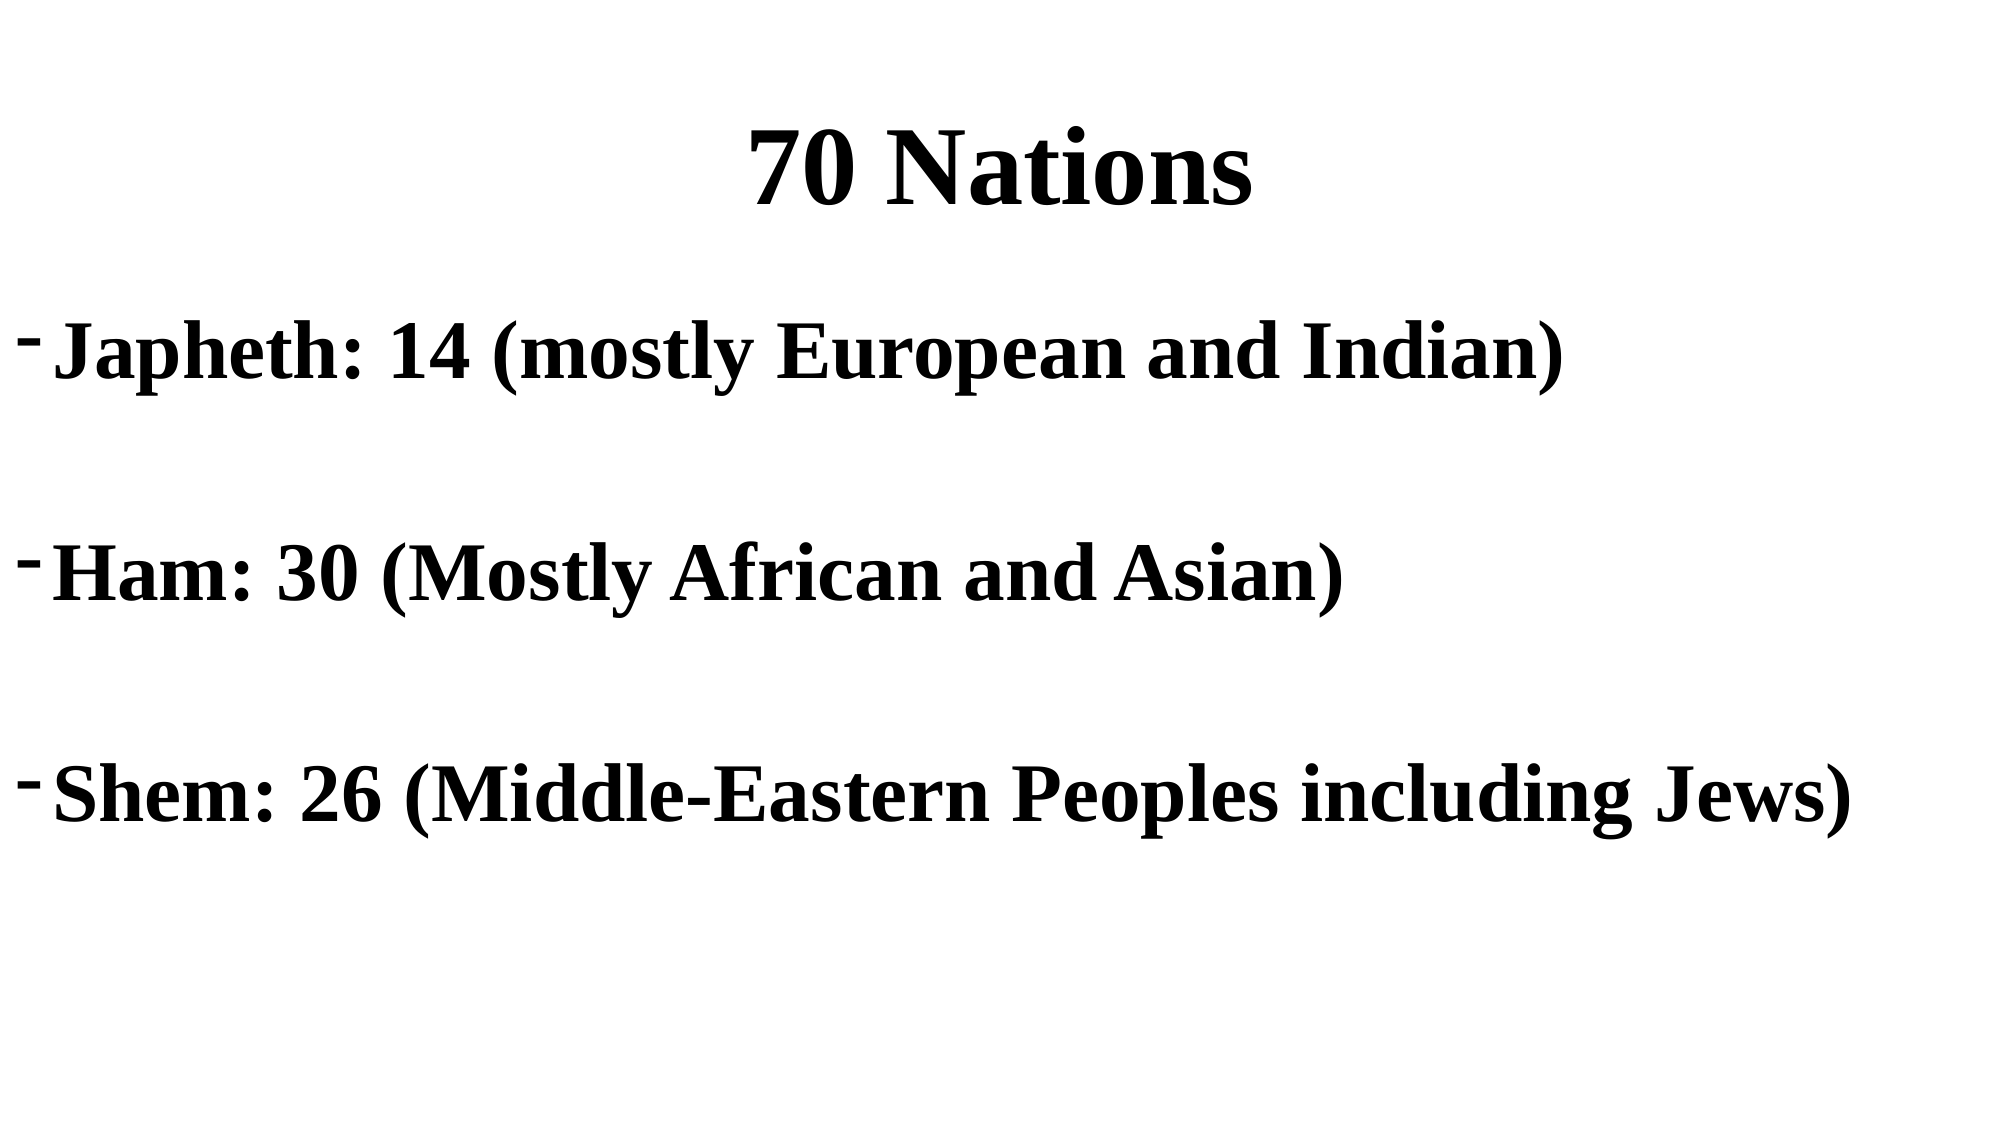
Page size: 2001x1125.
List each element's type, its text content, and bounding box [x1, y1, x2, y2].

title 70 Nations [137, 59, 1863, 278]
list Japheth: 14 (mostly European and Indian) Ham: 30 (Mostly African and Asian) Shem: 26 (Middle-Eastern Peoples including Jews) [0, 299, 2000, 1014]
